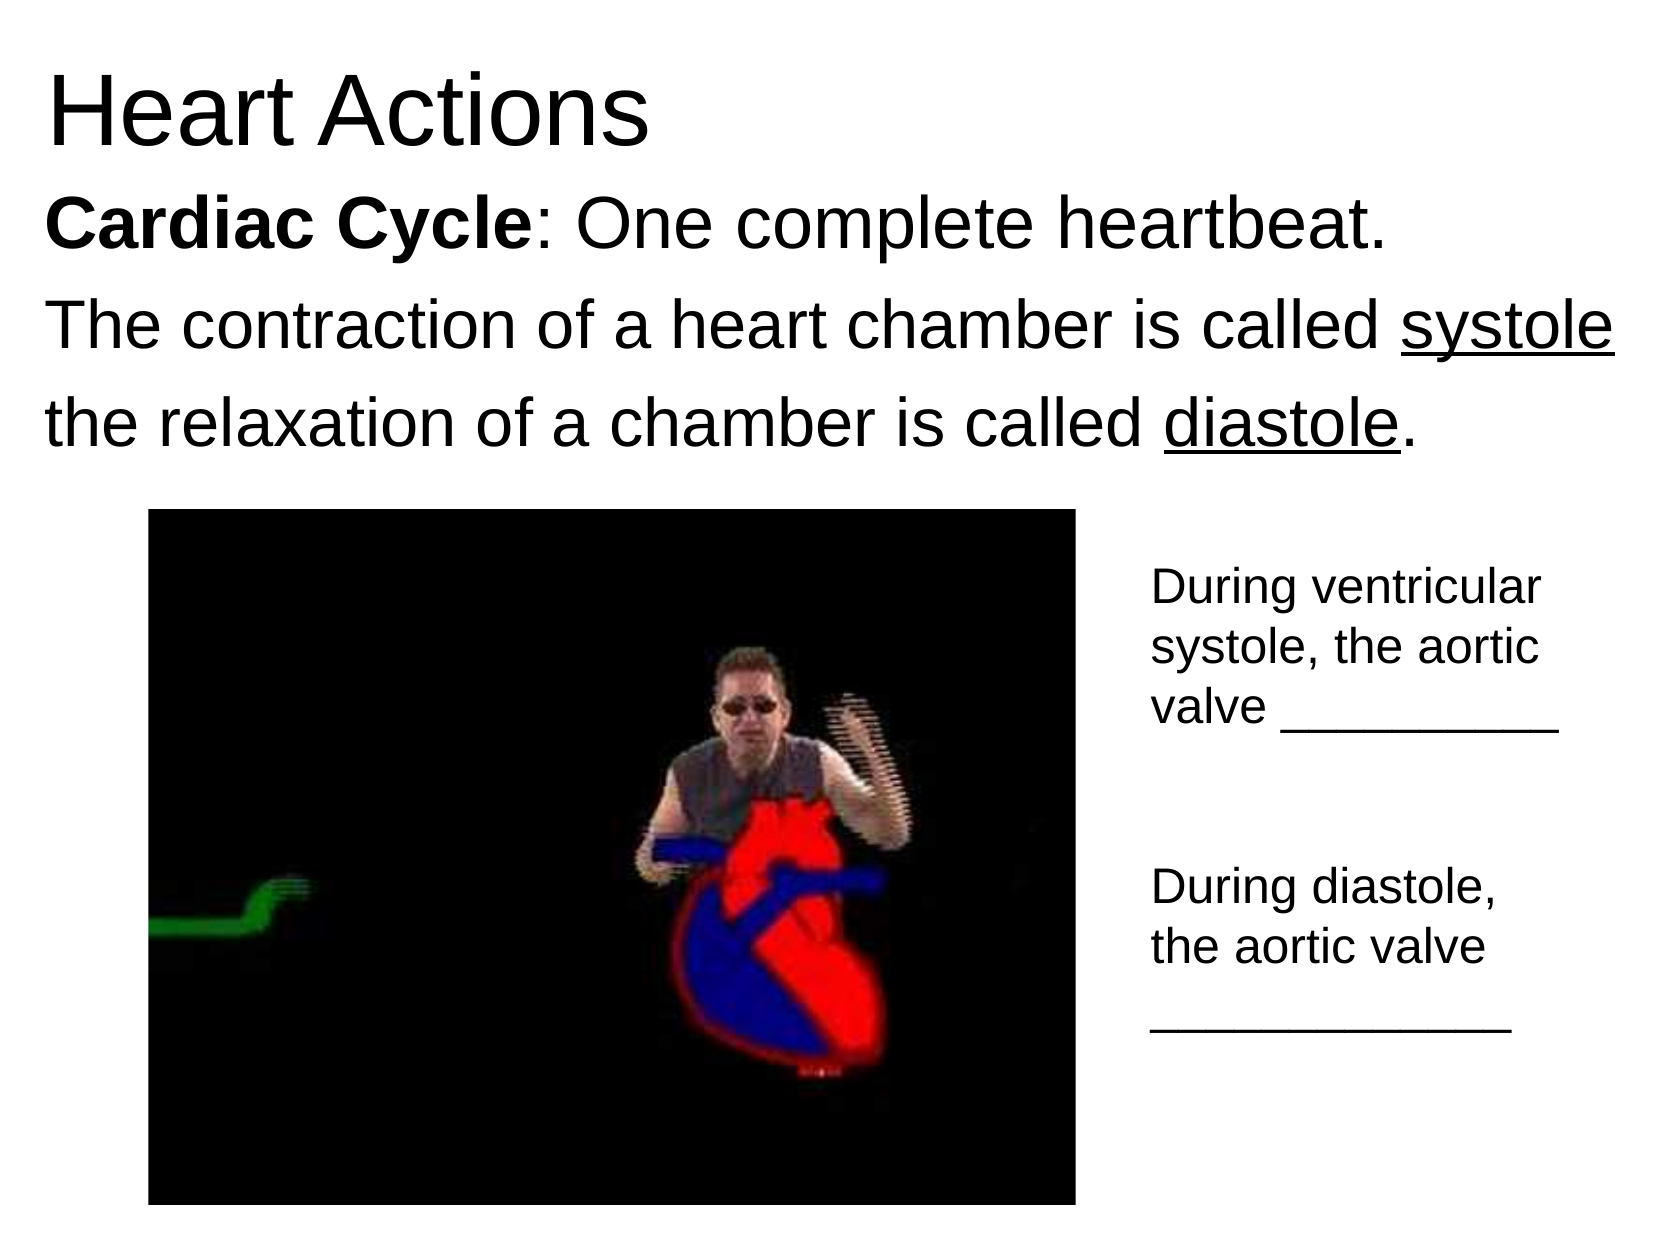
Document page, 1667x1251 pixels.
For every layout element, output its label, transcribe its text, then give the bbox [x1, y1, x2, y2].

text_box Cardiac Cycle: One complete heartbeat. The contraction of a heart chamber is called systole the relaxation of a chamber is called diastole. [38, 151, 1655, 485]
title Heart Actions [40, 16, 1520, 151]
text_box During ventricular systole, the aortic valve __________ During diastole, the aortic valve _____________ [1135, 538, 1593, 1120]
text_box [148, 509, 1076, 1205]
